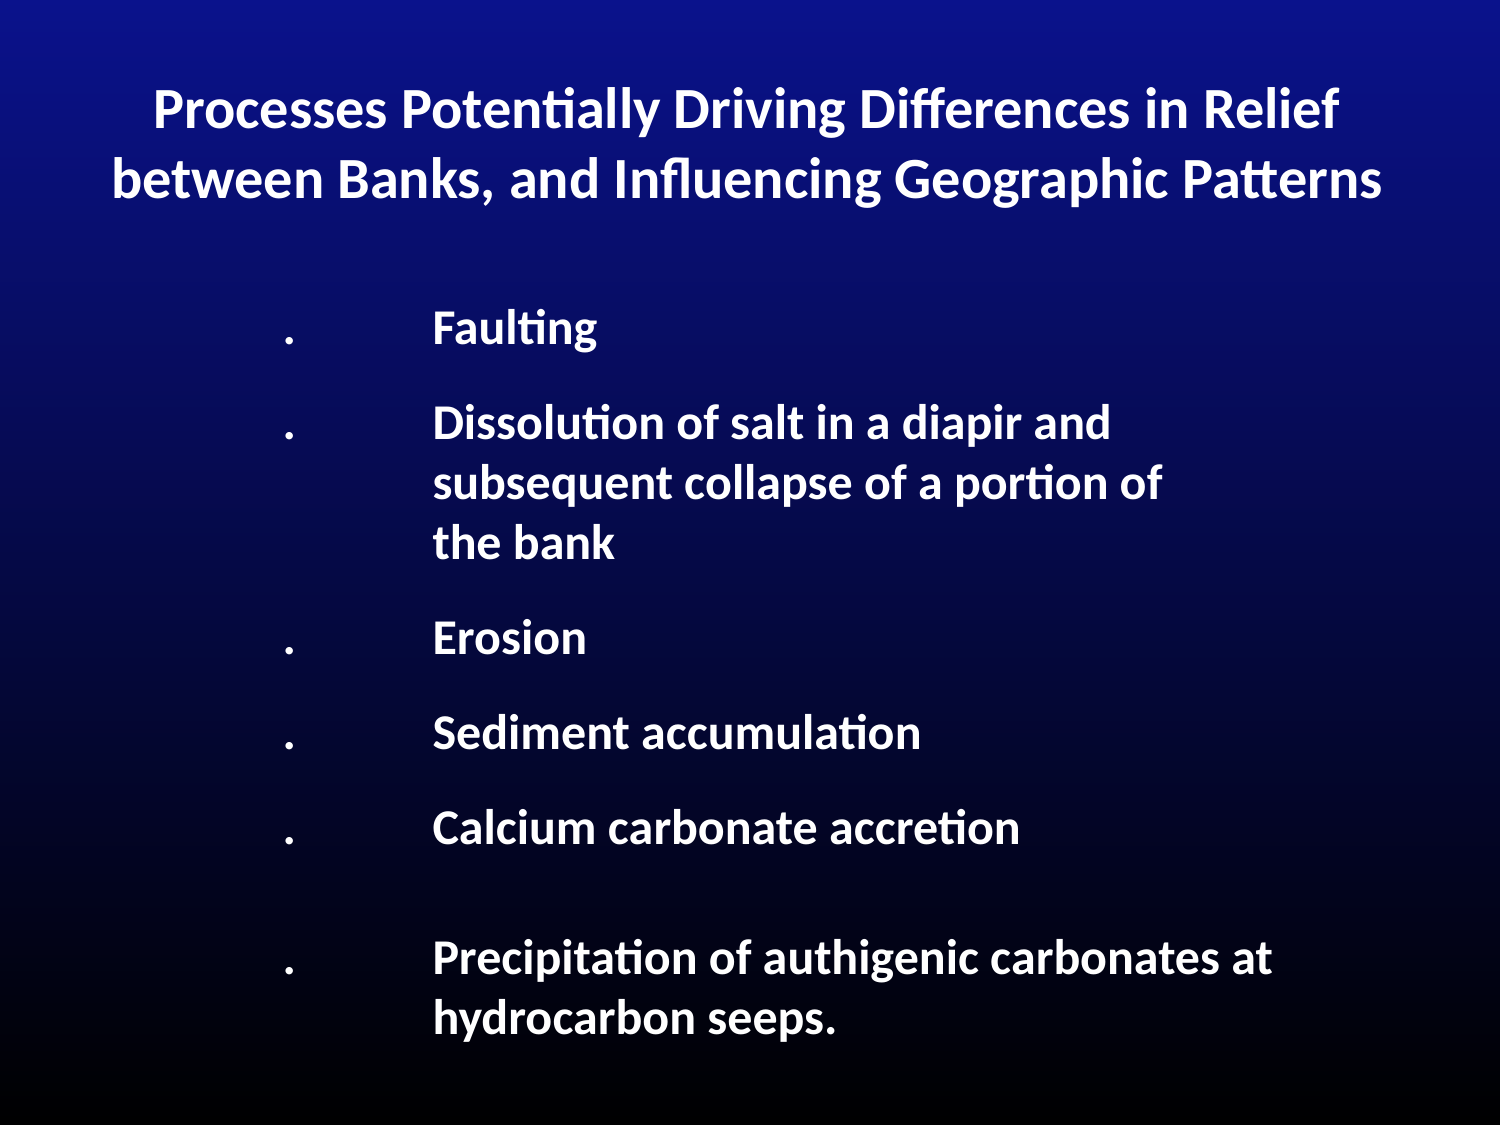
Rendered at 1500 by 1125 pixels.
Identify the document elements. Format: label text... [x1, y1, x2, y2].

text_box . Faulting . Dissolution of salt in a diapir and subsequent collapse of a portion of the bank . Erosion . Sediment accumulation . Calcium carbonate accretion . Precipitation of authigenic carbonates at hydrocarbon seeps. [267, 287, 1289, 1052]
text_box Processes Potentially Driving Differences in Relief between Banks, and Influencing Geographic Patterns [96, 62, 1398, 218]
